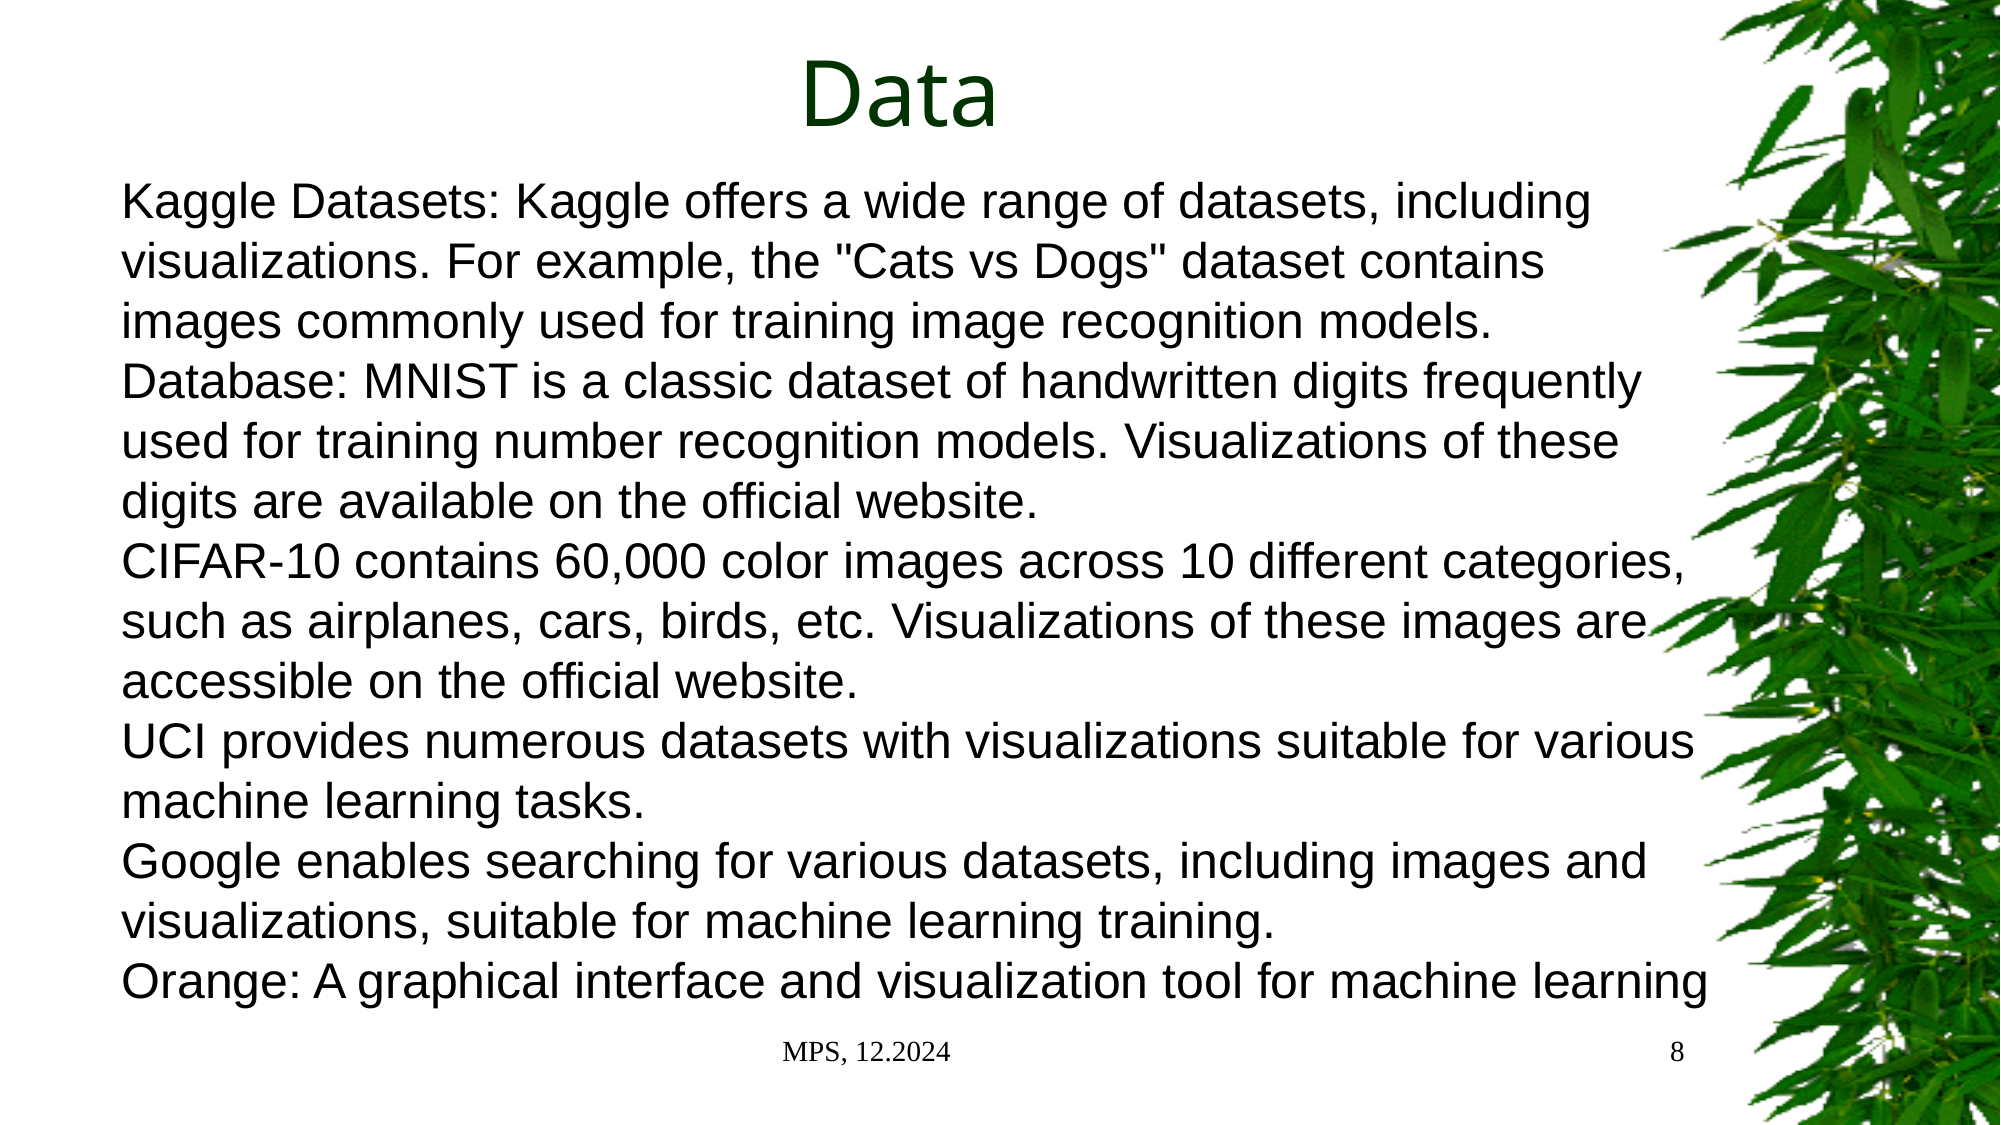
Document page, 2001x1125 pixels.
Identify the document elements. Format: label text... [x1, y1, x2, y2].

slide_number 8 [1366, 1024, 1701, 1101]
text_box Kaggle Datasets: Kaggle offers a wide range of datasets, including visualizations. For example, the "Cats vs Dogs" dataset contains images commonly used for training image recognition models. Database: MNIST is a classic dataset of handwritten digits frequently used for training number recognition models. Visualizations of these digits are available on the official website. CIFAR-10 contains 60,000 color images across 10 different categories, such as airplanes, cars, birds, etc. Visualizations of these images are accessible on the official website. UCI provides numerous datasets with visualizations suitable for various machine learning tasks. Google enables searching for various datasets, including images and visualizations, suitable for machine learning training. Orange: A graphical interface and visualization tool for machine learning [106, 161, 1731, 1017]
picture [1608, 0, 2000, 1125]
footer MPS, 12.2024 [483, 1024, 1251, 1101]
title Data [287, 26, 1513, 153]
